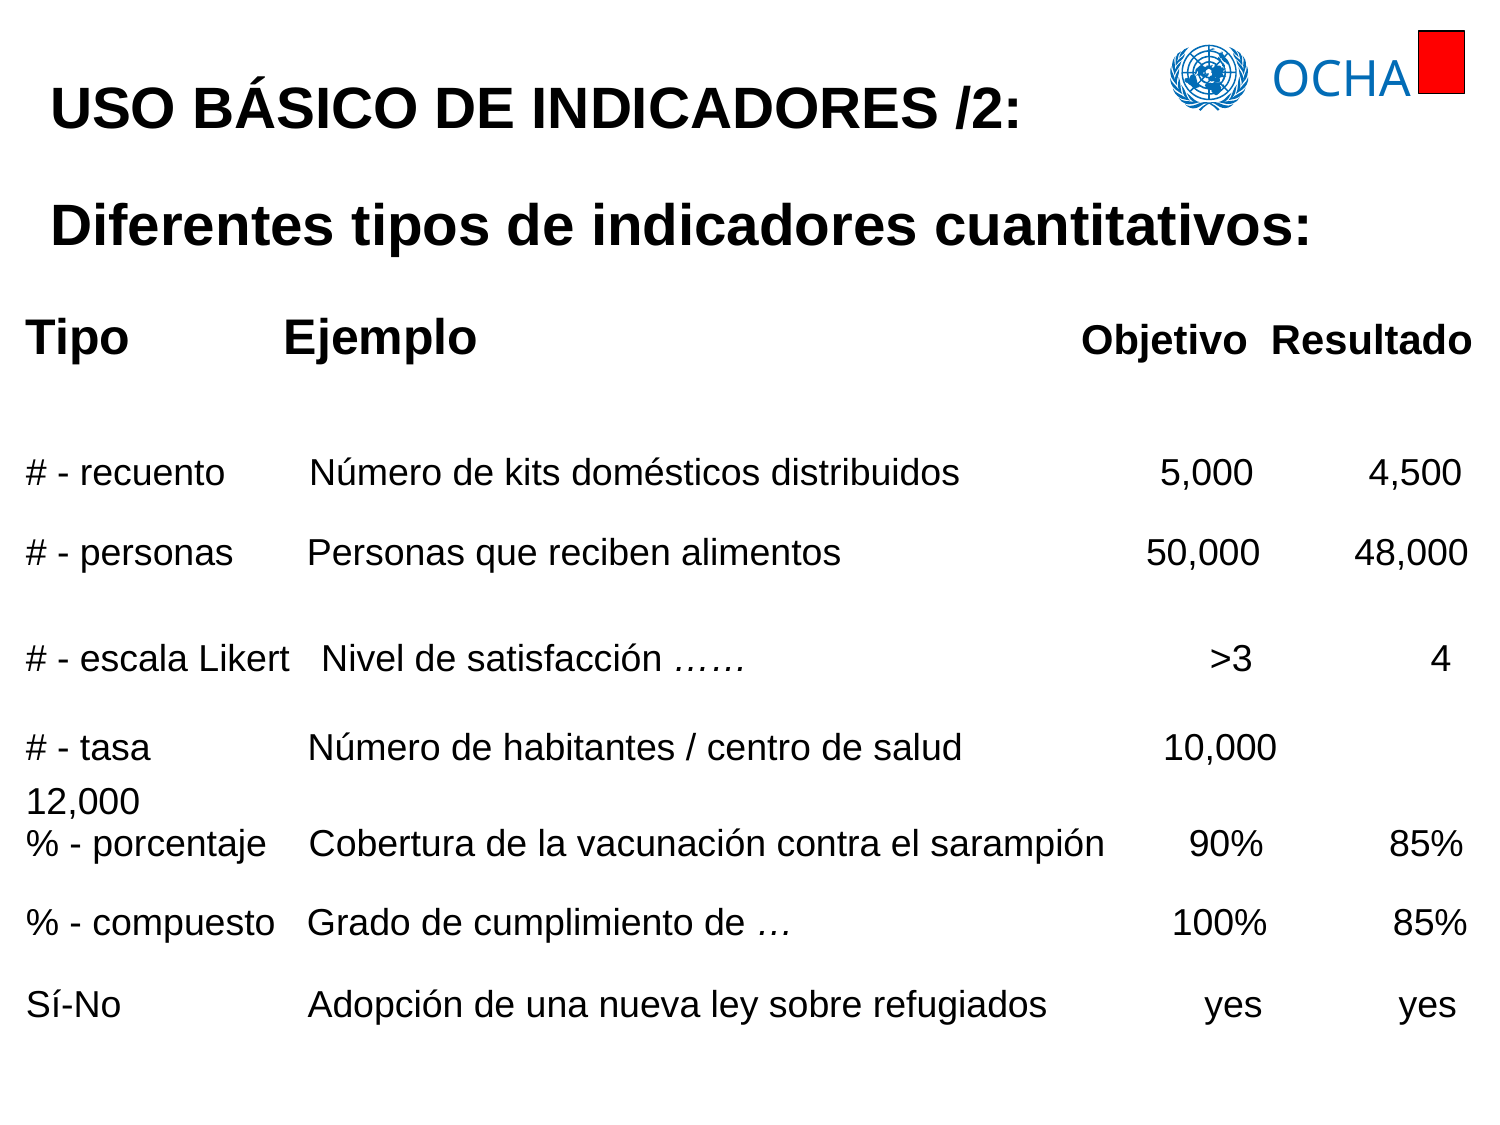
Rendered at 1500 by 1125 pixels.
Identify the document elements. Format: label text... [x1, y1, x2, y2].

text_box % - porcentaje Cobertura de la vacunación contra el sarampión 90% 85% [10, 830, 1489, 872]
text_box % - compuesto Grado de cumplimiento de … 100% 85% [10, 881, 1489, 951]
text_box USO BÁSICO DE INDICADORES /2: [35, 62, 1386, 148]
text_box # - tasa Número de habitantes / centro de salud 10,000 12,000 [10, 706, 1489, 830]
text_box # - escala Likert Nivel de satisfacción …… >3 4 [10, 617, 1489, 687]
title Diferentes tipos de indicadores cuantitativos: [35, 179, 1386, 266]
text_box Sí-No Adopción de una nueva ley sobre refugiados yes yes [10, 963, 1489, 1033]
list # - recuento Número de kits domésticos distribuidos 5,000 4,500 [10, 431, 1490, 497]
text_box # - personas Personas que reciben alimentos 50,000 48,000 [10, 511, 1489, 581]
text_box Tipo Ejemplo Objetivo Resultado [10, 297, 1489, 373]
text_box [1418, 31, 1465, 94]
